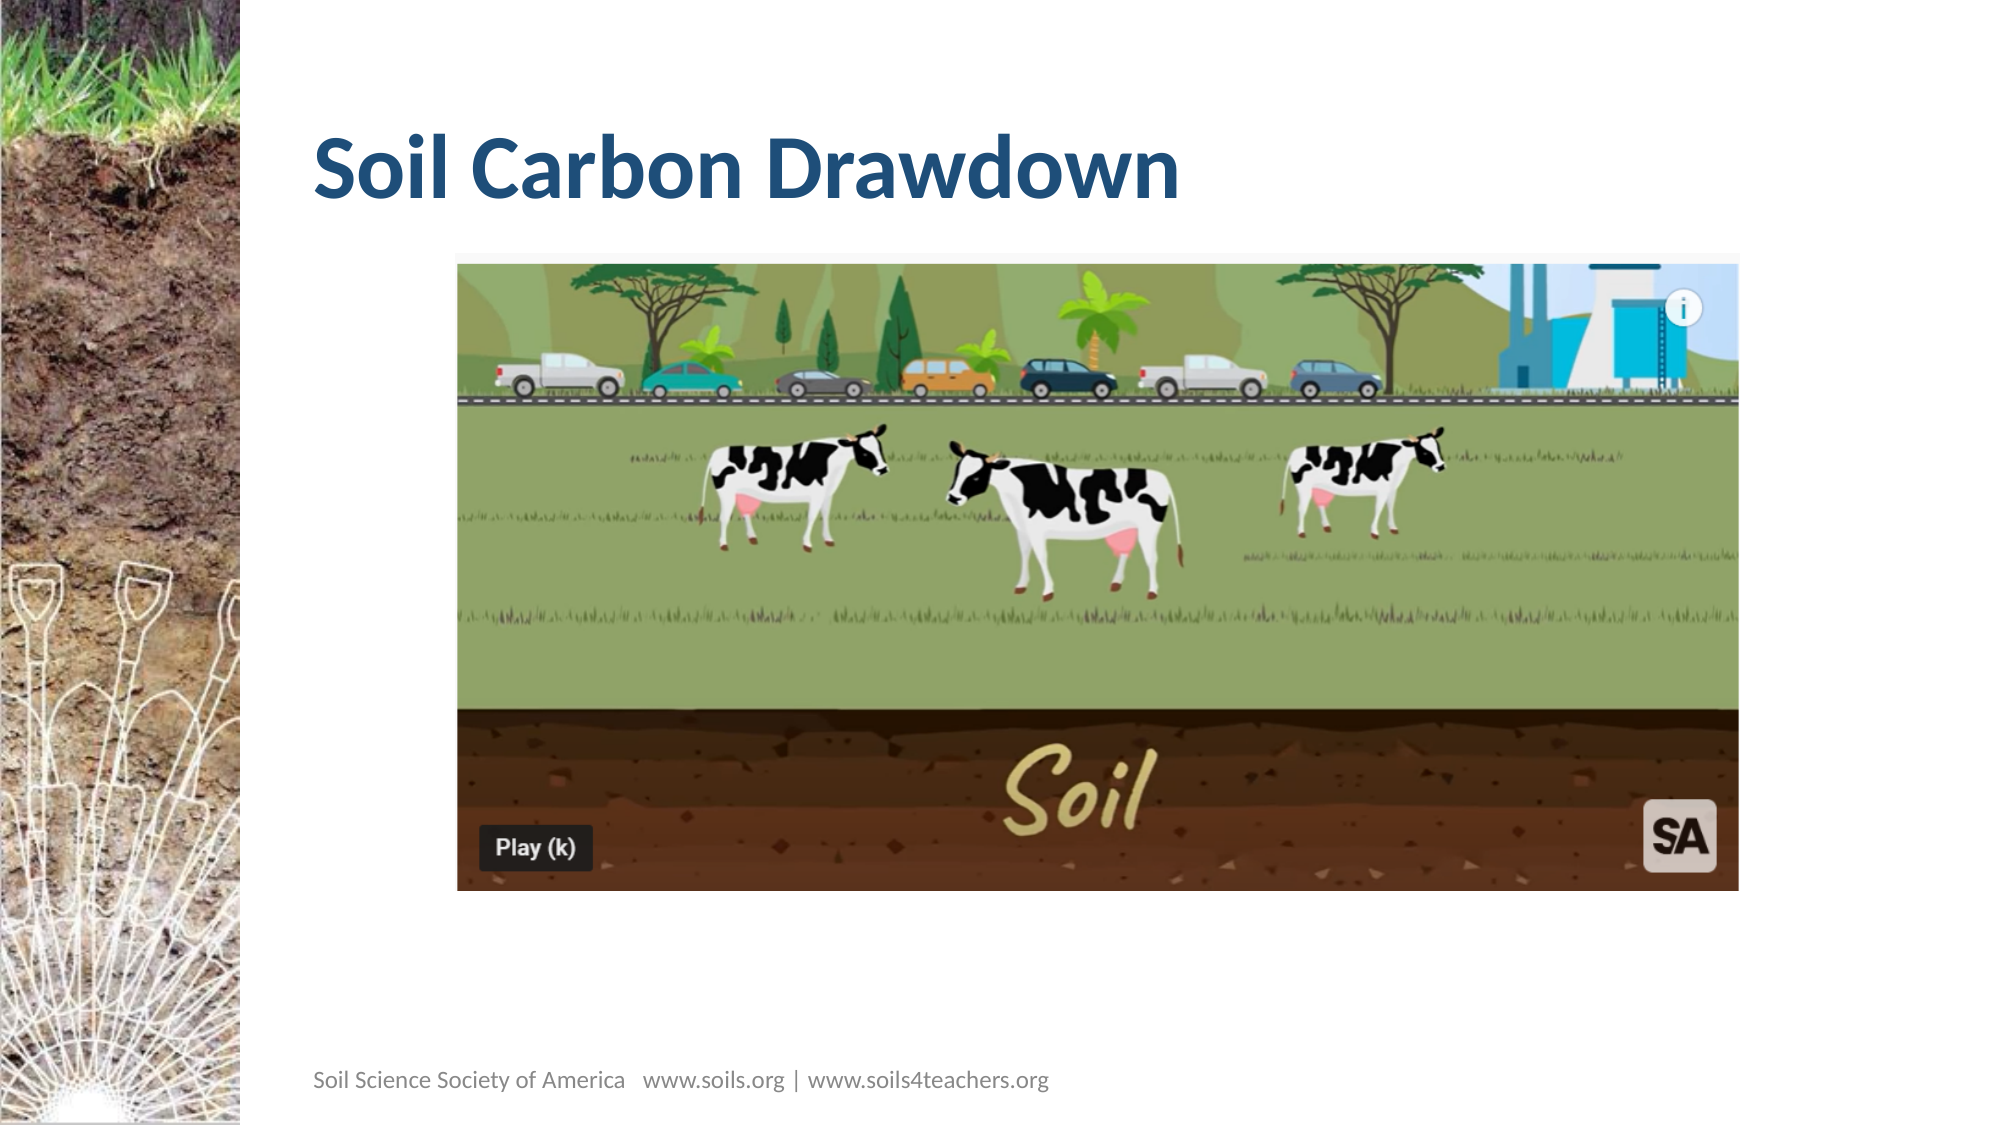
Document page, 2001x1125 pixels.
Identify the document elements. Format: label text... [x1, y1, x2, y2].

picture [0, 0, 240, 1125]
title Soil Carbon Drawdown [298, 59, 1863, 278]
picture [454, 253, 1740, 892]
slide_number Soil Science Society of America www.soils.org | www.soils4teachers.org [298, 1053, 1297, 1104]
